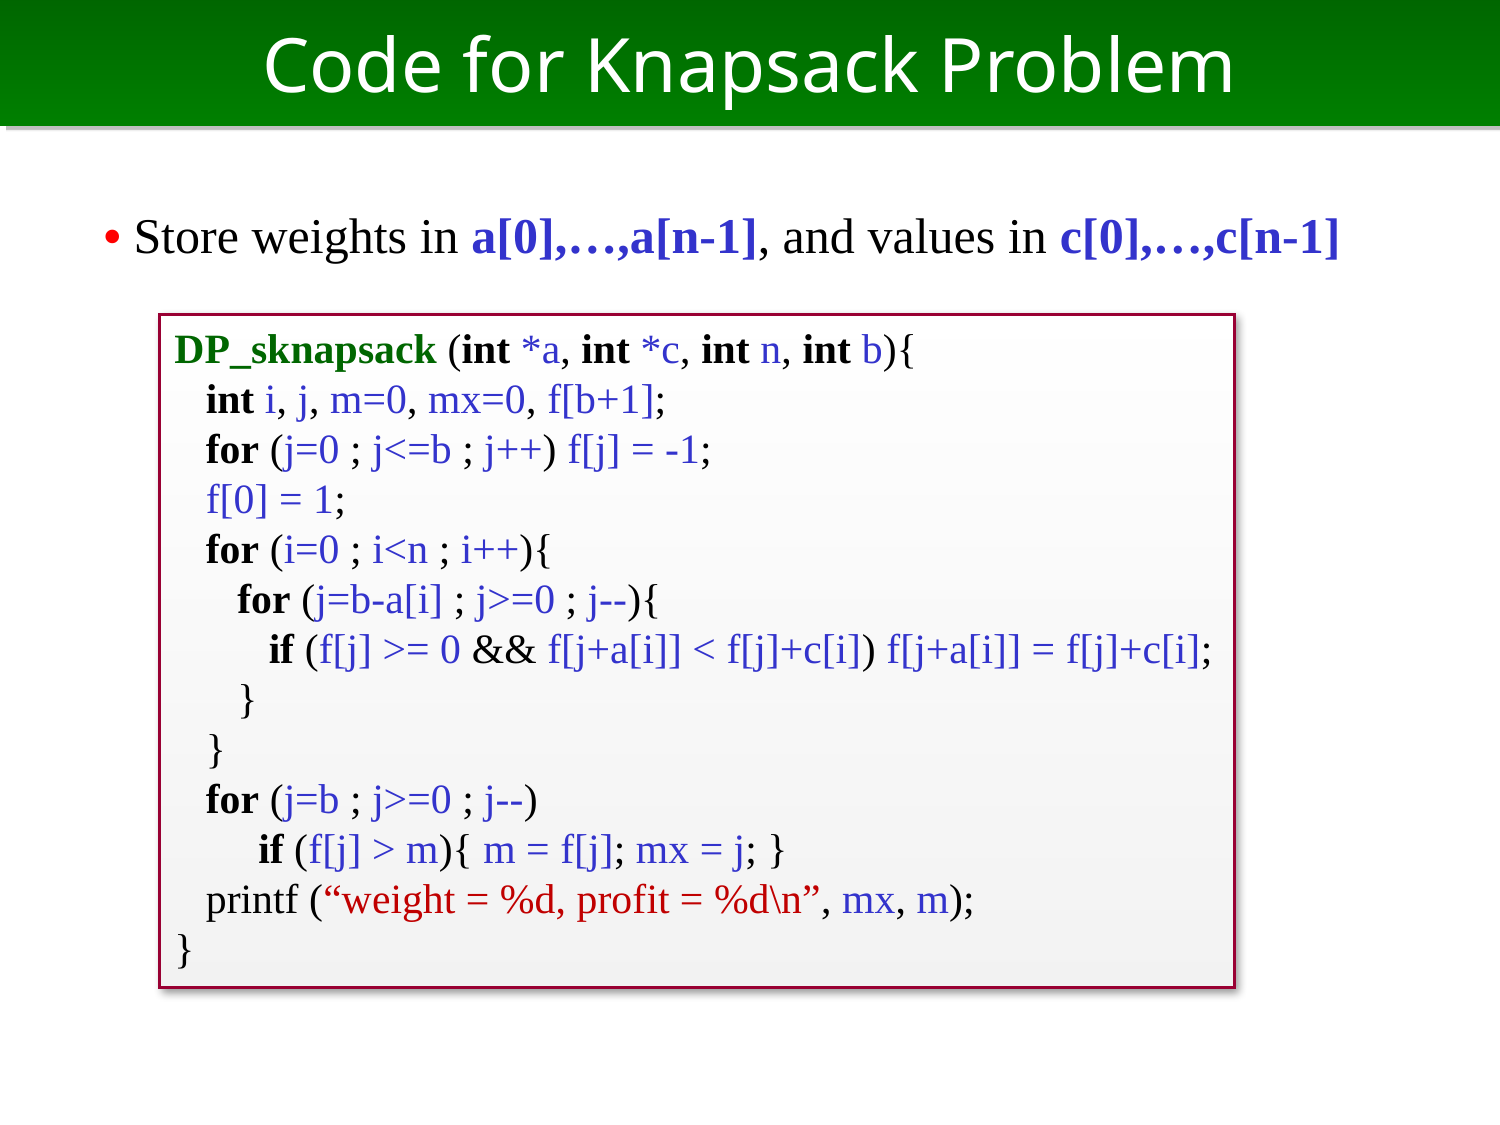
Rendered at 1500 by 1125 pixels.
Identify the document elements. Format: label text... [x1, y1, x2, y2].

text_box DP_sknapsack (int *a, int *c, int n, int b){ int i, j, m=0, mx=0, f[b+1]; for (j=0 ; j<=b ; j++) f[j] = -1; f[0] = 1; for (i=0 ; i<n ; i++){ for (j=b-a[i] ; j>=0 ; j--){ if (f[j] >= 0 && f[j+a[i]] < f[j]+c[i]) f[j+a[i]] = f[j]+c[i]; } } for (j=b ; j>=0 ; j--) if (f[j] > m){ m = f[j]; mx = j; } printf (“weight = %d, profit = %d\n”, mx, m); } [159, 314, 1235, 988]
list • Store weights in a[0],…,a[n-1], and values in c[0],…,c[n-1] [88, 195, 1436, 315]
title Code for Knapsack Problem [0, 0, 1500, 126]
